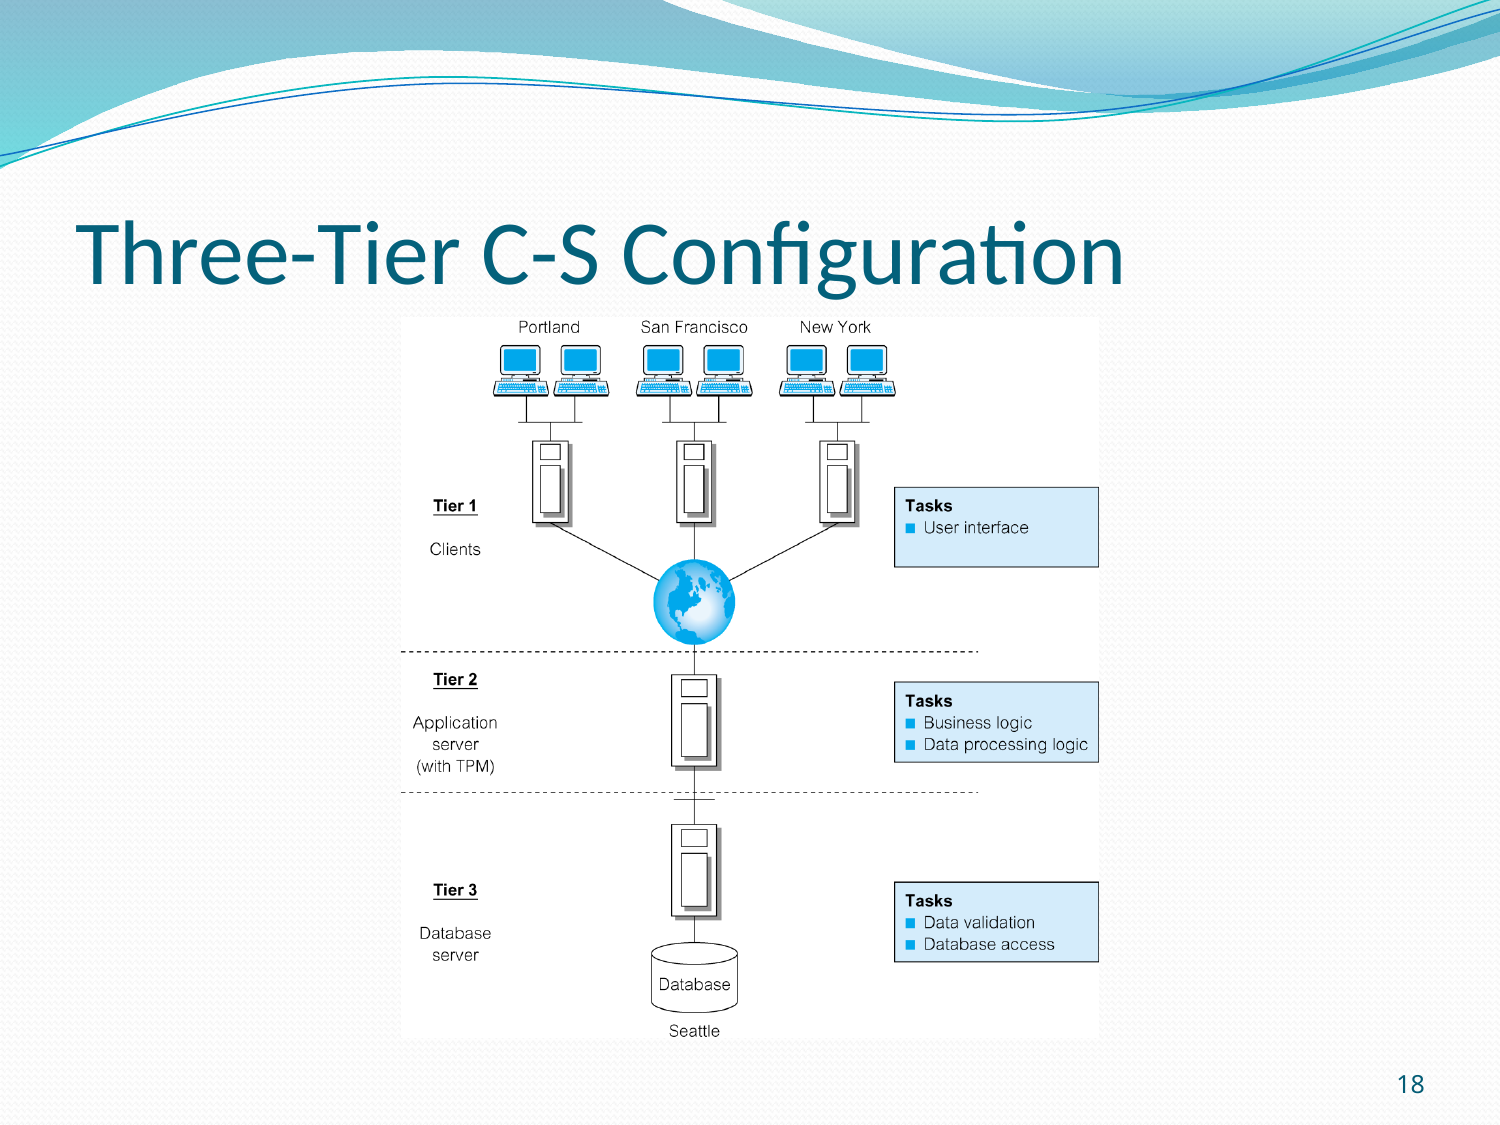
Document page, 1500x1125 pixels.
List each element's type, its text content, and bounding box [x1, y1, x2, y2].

slide_number 18 [1299, 1042, 1425, 1103]
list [400, 317, 1100, 1038]
title Three-Tier C-S Configuration [74, 115, 1426, 304]
